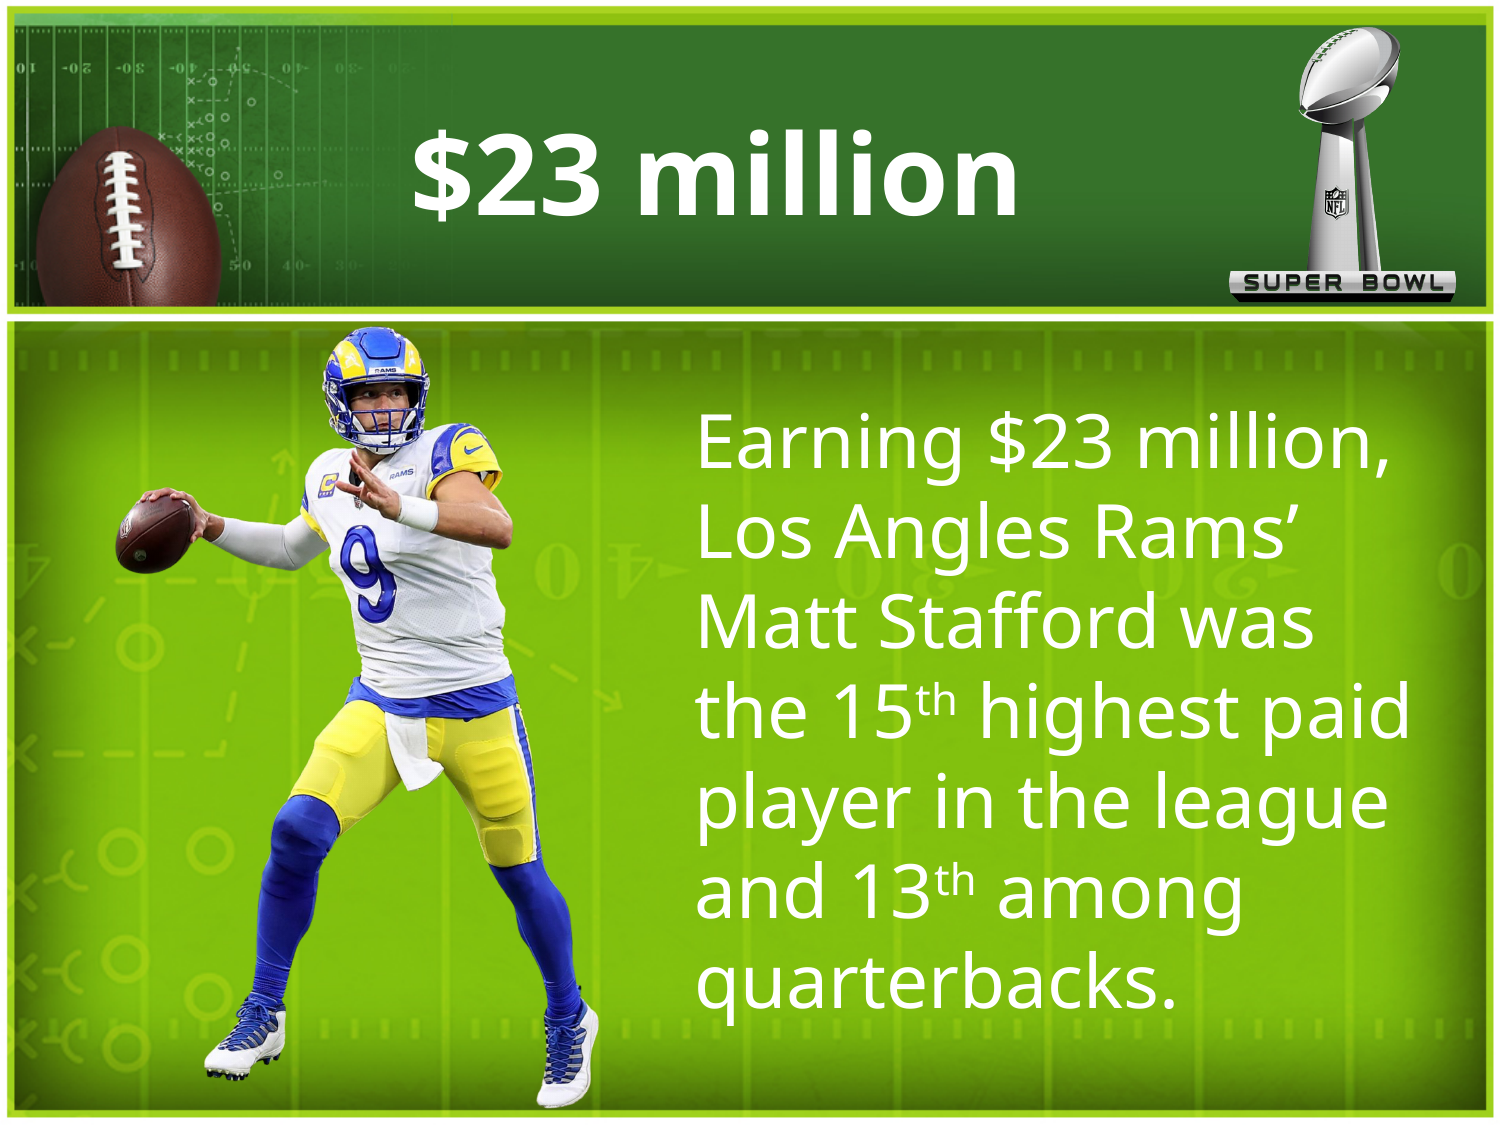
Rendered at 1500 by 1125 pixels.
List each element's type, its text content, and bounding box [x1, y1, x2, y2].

picture [0, 0, 1500, 1125]
list Earning $23 million, Los Angles Rams’ Matt Stafford was the 15th highest paid player in the league and 13th among quarterbacks. [679, 385, 1456, 977]
title $23 million [395, 111, 1223, 230]
